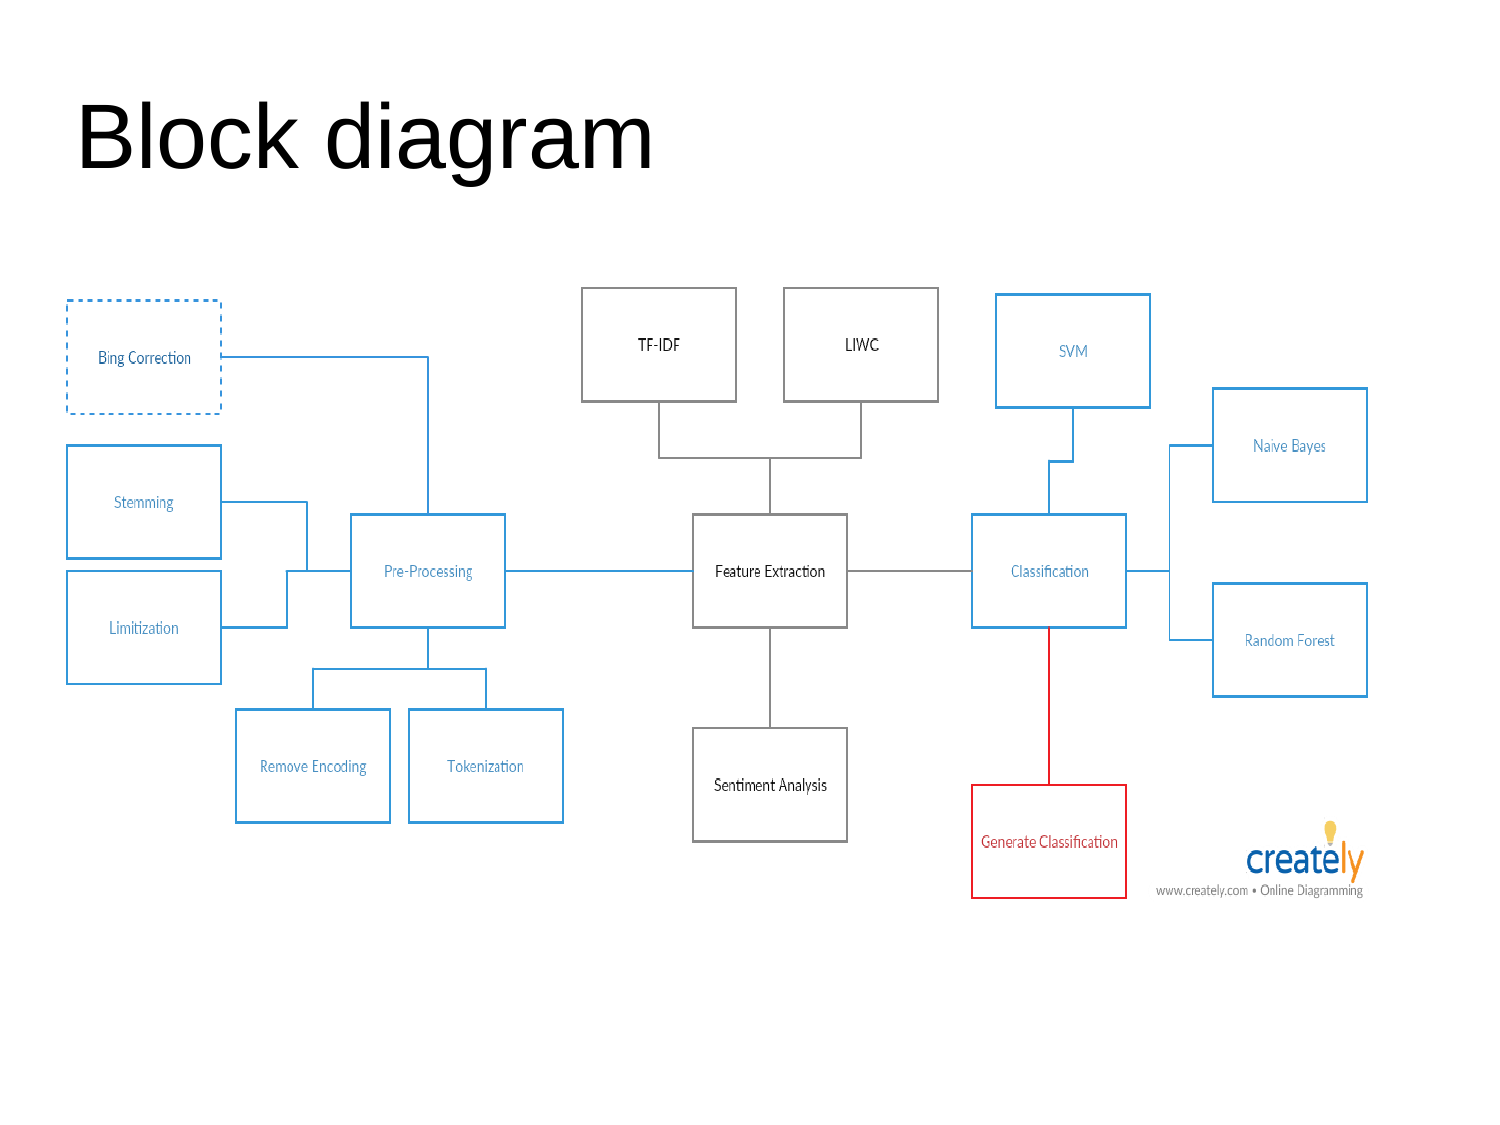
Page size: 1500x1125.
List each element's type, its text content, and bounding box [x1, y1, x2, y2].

picture [56, 276, 1376, 911]
text_box Block diagram [74, 44, 1425, 233]
